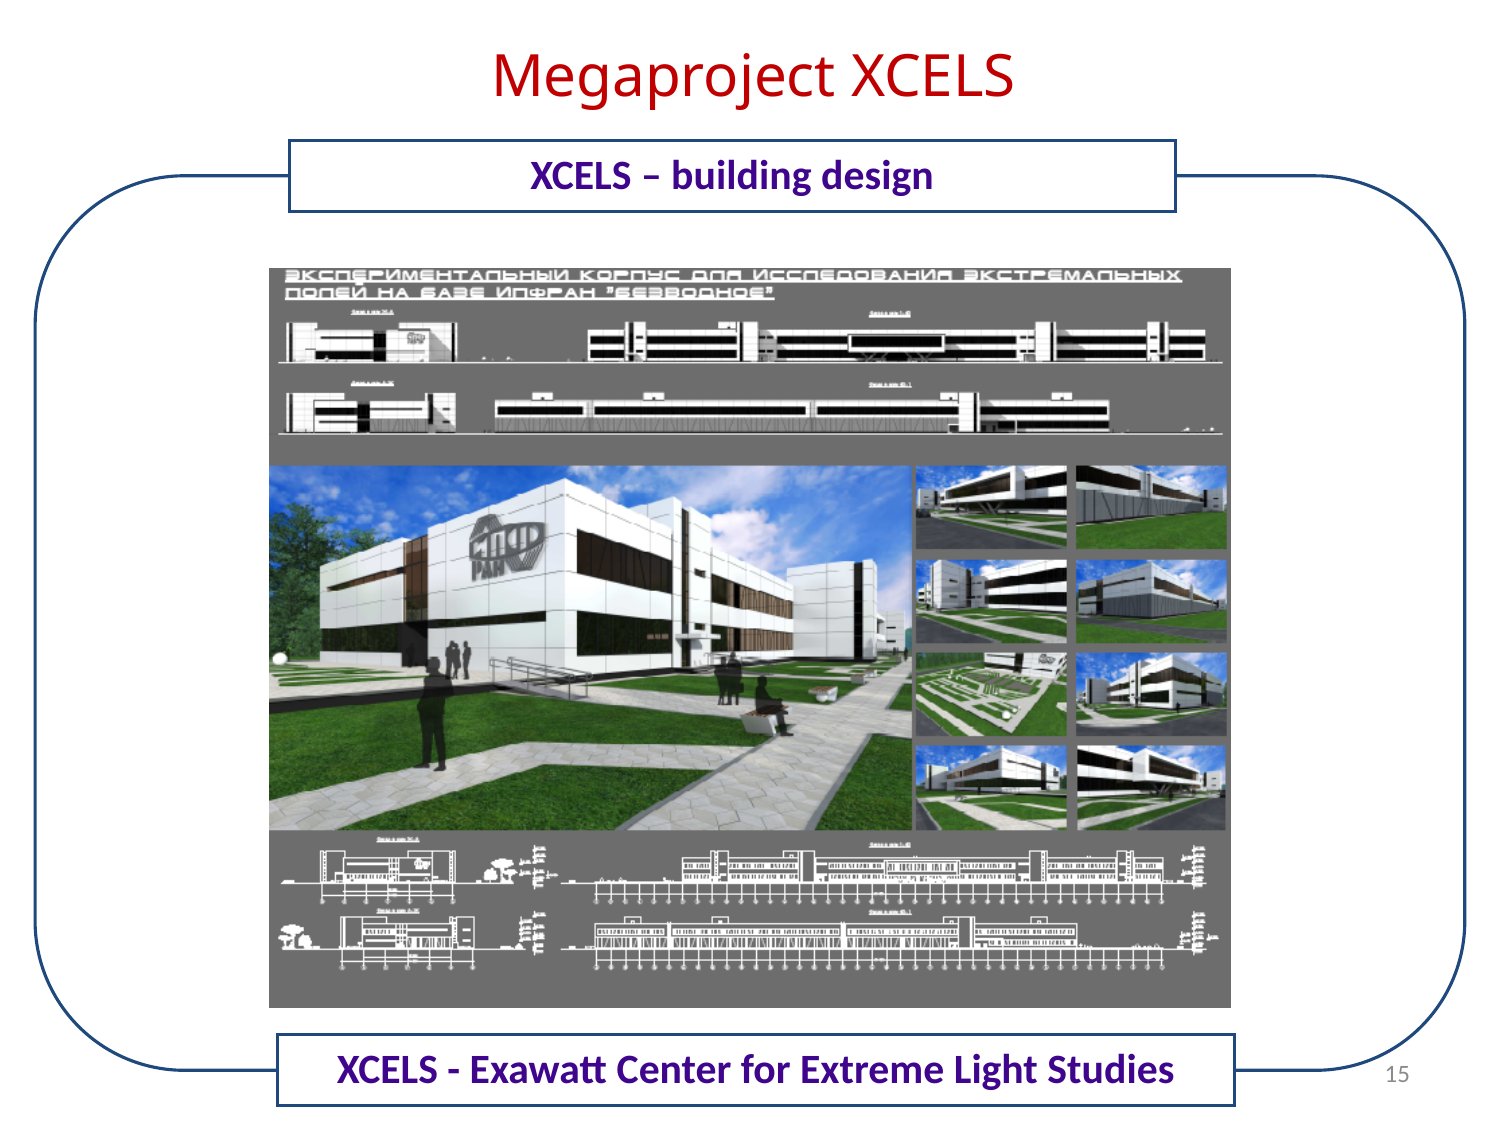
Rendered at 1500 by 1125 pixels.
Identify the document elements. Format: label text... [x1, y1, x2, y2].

text_box XCELS – building design [289, 140, 1176, 212]
slide_number 15 [1235, 1042, 1425, 1103]
text_box Megaproject XCELS [476, 31, 1031, 116]
picture [269, 268, 1231, 1009]
text_box XCELS - Exawatt Center for Extreme Light Studies [277, 1034, 1235, 1106]
text_box [32, 173, 1467, 1073]
